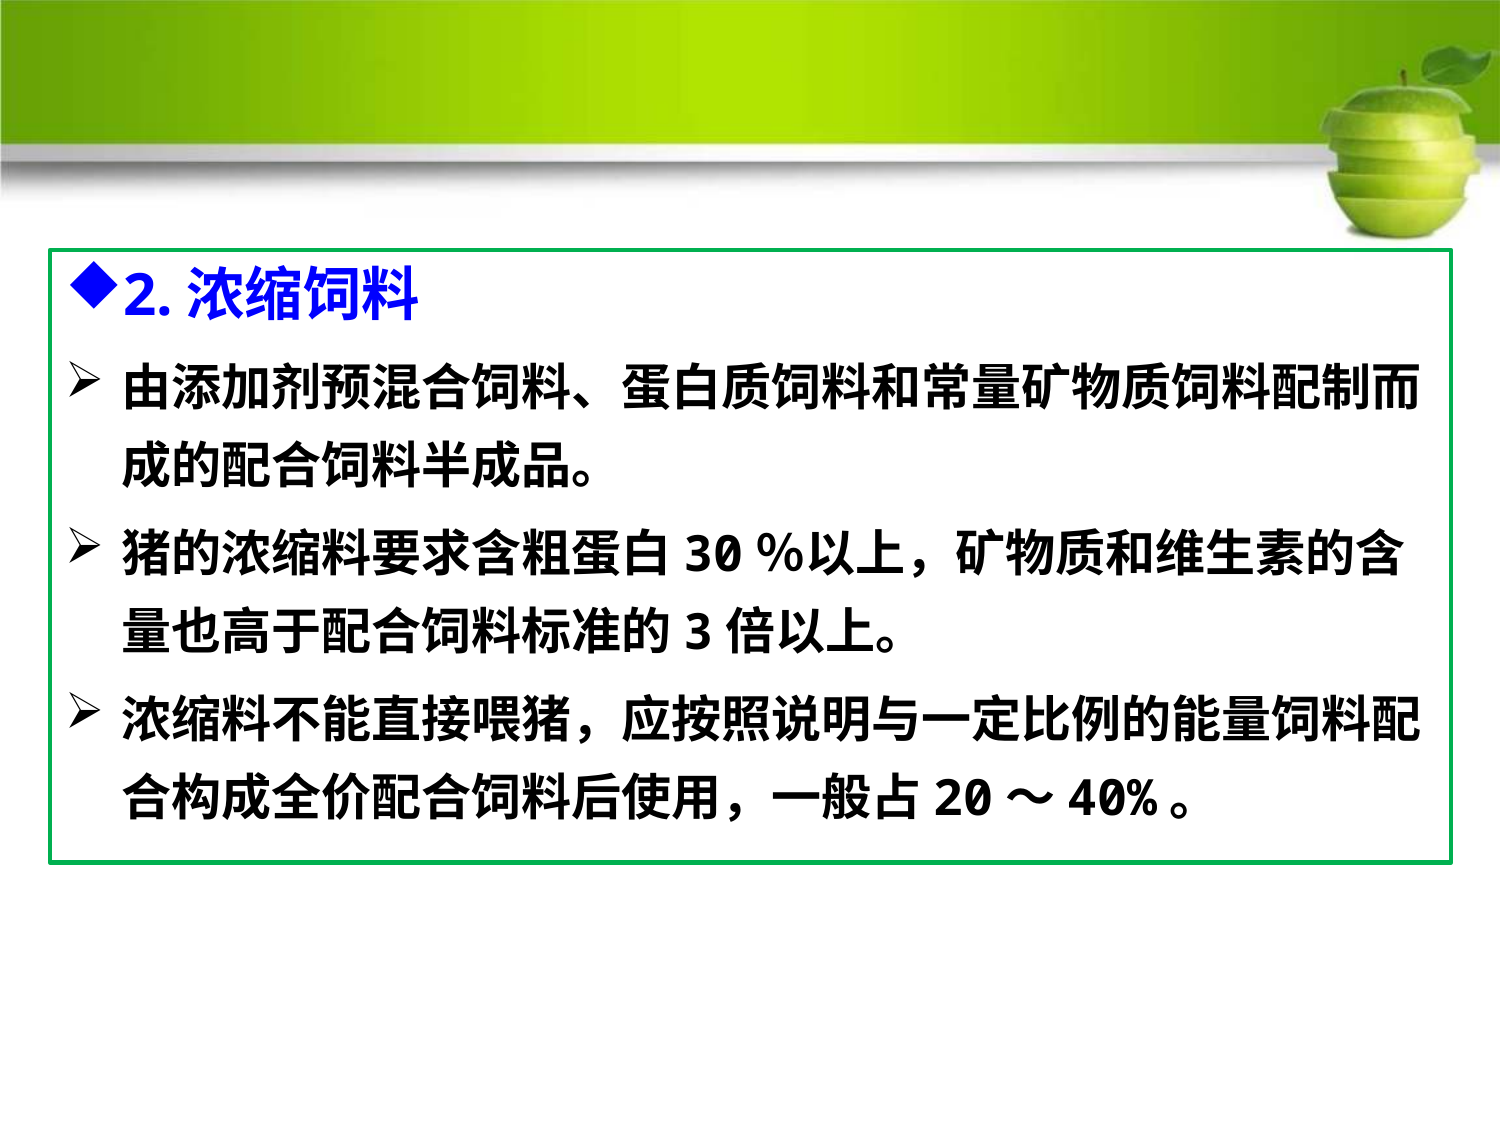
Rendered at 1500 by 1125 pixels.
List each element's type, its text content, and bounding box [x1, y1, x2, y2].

picture [0, 0, 1500, 1125]
list 2.浓缩饲料 由添加剂预混合饲料、蛋白质饲料和常量矿物质饲料配制而成的配合饲料半成品。 猪的浓缩料要求含粗蛋白30％以上，矿物质和维生素的含量也高于配合饲料标准的3倍以上。 浓缩料不能直接喂猪，应按照说明与一定比例的能量饲料配合构成全价配合饲料后使用，一般占20～40%。 [50, 249, 1451, 863]
